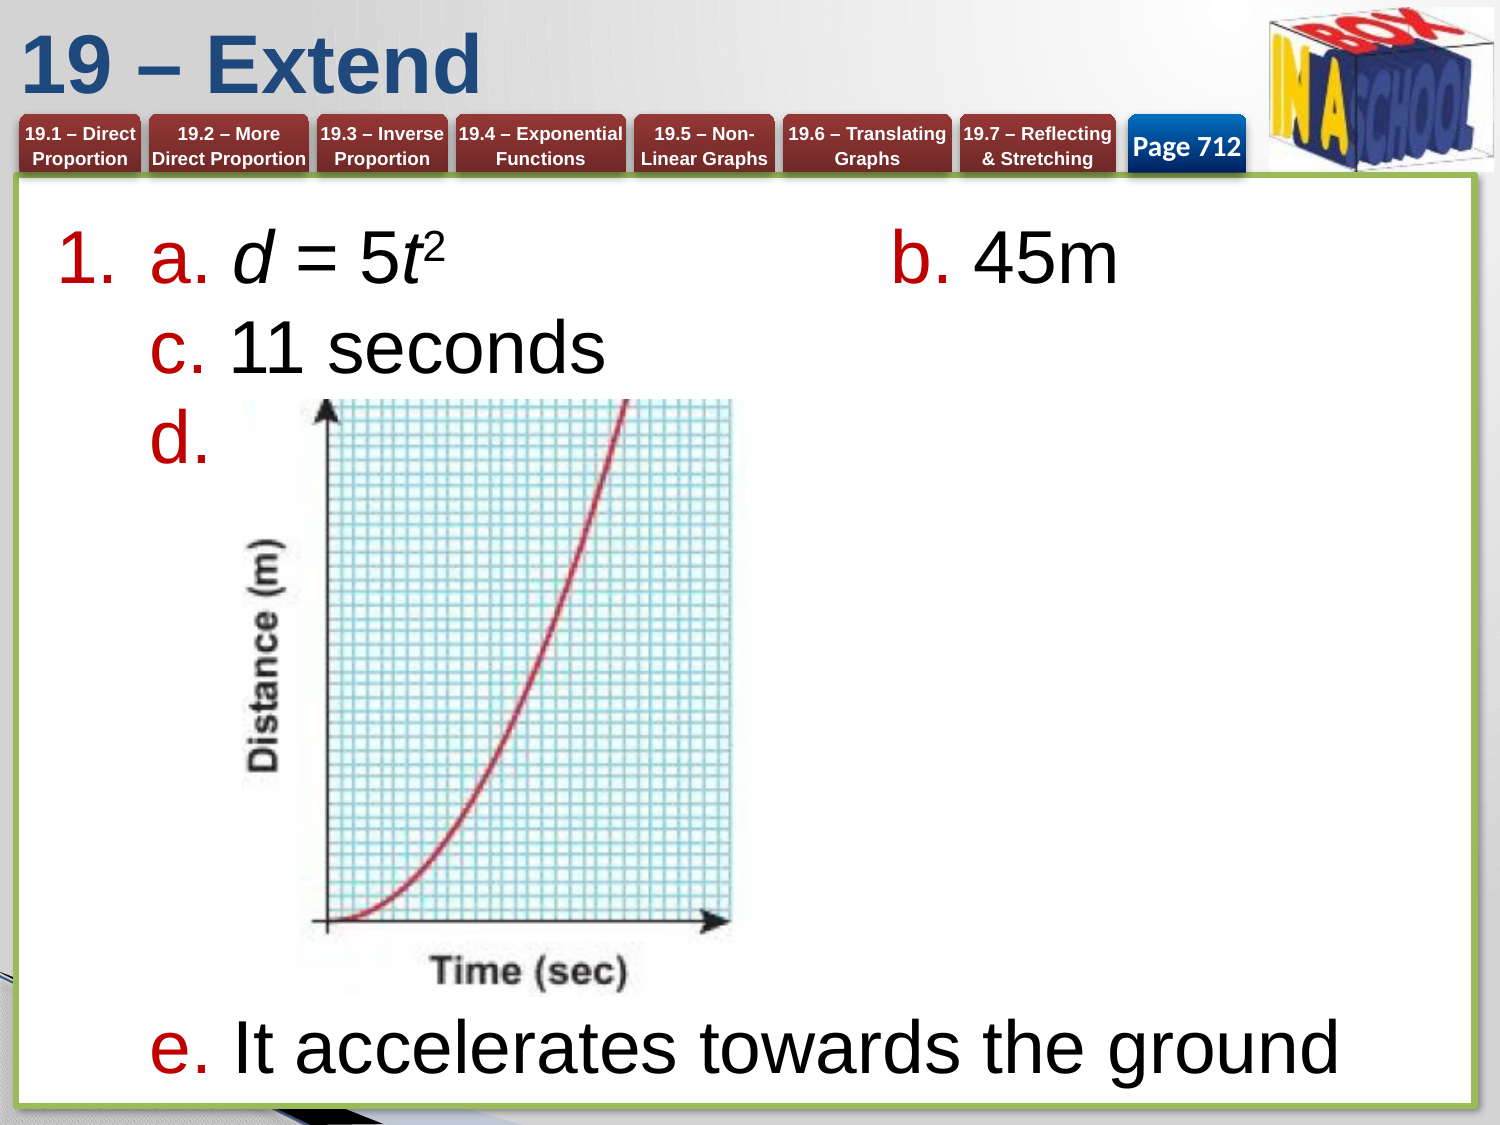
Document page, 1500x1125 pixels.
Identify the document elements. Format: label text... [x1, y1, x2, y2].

text_box a. d = 5t2 b. 45m c. 11 seconds d. e. It accelerates towards the ground [41, 201, 1447, 1097]
picture [281, 1114, 303, 1125]
picture [241, 398, 745, 997]
title 19 – Extend [5, 7, 1260, 114]
text_box Page 712 [1127, 114, 1247, 173]
picture [1269, 7, 1495, 172]
